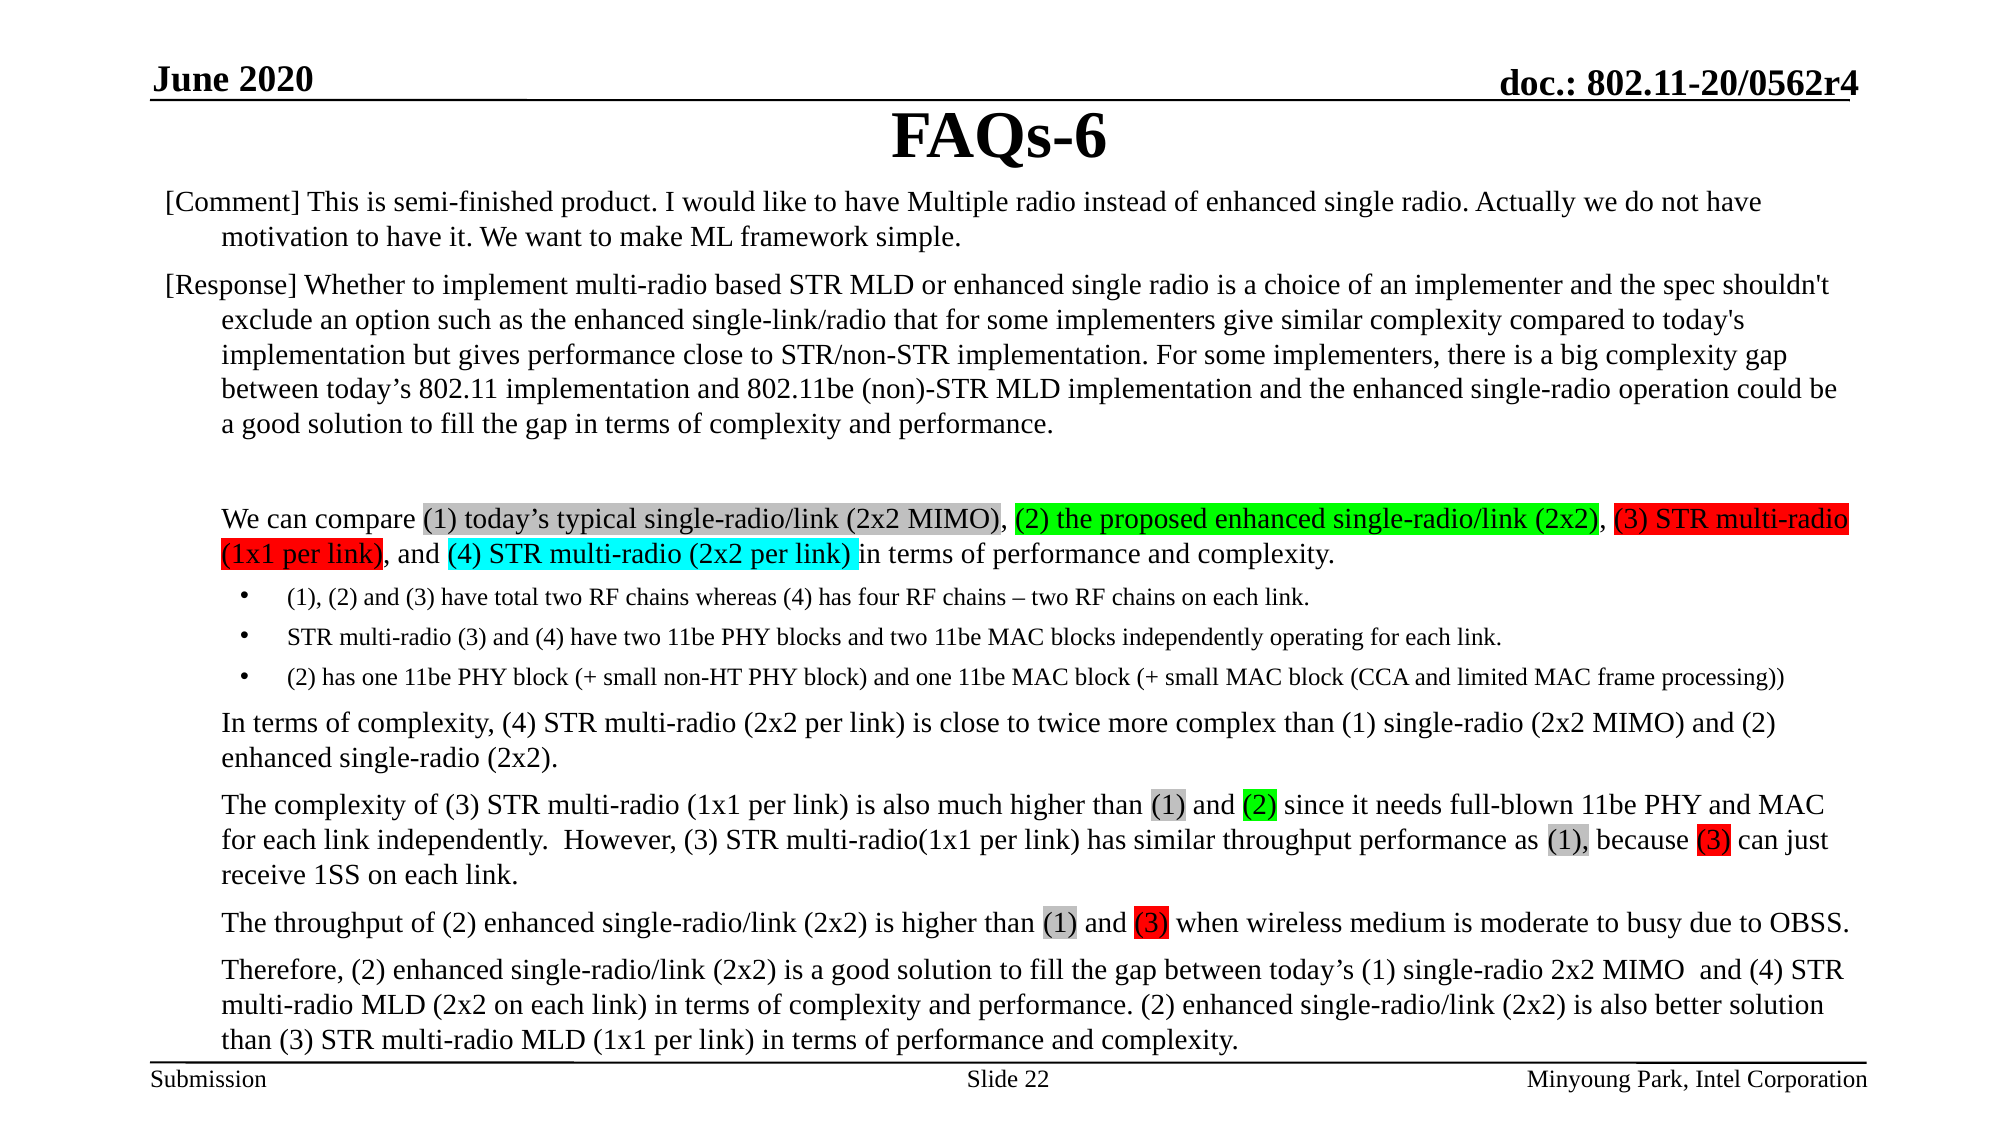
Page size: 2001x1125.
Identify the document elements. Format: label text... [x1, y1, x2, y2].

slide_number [152, 54, 563, 100]
list [Comment] This is semi-finished product. I would like to have Multiple radio instead of enhanced single radio. Actually we do not have motivation to have it. We want to make ML framework simple. [Response] Whether to implement multi-radio based STR MLD or enhanced single radio is a choice of an implementer and the spec shouldn't exclude an option such as the enhanced single-link/radio that for some implementers give similar complexity compared to today's implementation but gives performance close to STR/non-STR implementation. For some implementers, there is a big complexity gap between today’s 802.11 implementation and 802.11be (non)-STR MLD implementation and the enhanced single-radio operation could be a good solution to fill the gap in terms of complexity and performance. We can compare (1) today’s typical single-radio/link (2x2 MIMO), (2) the proposed enhanced single-radio/link (2x2), (3) STR multi-radio (1x1 per link), and (4) STR multi-radio (2x2 per link) in terms of performance and complexity. (1), (2) and (3) have total two RF chains whereas (4) has four RF chains – two RF chains on each link. STR multi-radio (3) and (4) have two 11be PHY blocks and two 11be MAC blocks independently operating for each link. (2) has one 11be PHY block (+ small non-HT PHY block) and one 11be MAC block (+ small MAC block (CCA and limited MAC frame processing)) In terms of complexity, (4) STR multi-radio (2x2 per link) is close to twice more complex than (1) single-radio (2x2 MIMO) and (2) enhanced single-radio (2x2). The complexity of (3) STR multi-radio (1x1 per link) is also much higher than (1) and (2) since it needs full-blown 11be PHY and MAC for each link independently. However, (3) STR multi-radio(1x1 per link) has similar throughput performance as (1), because (3) can just receive 1SS on each link. The throughput of (2) enhanced single-radio/link (2x2) is higher than (1) and (3) when wireless medium is moderate to busy due to OBSS. Therefore, (2) enhanced single-radio/link (2x2) is a good solution to fill the gap between today’s (1) single-radio 2x2 MIMO and (4) STR multi-radio MLD (2x2 on each link) in terms of complexity and performance. (2) enhanced single-radio/link (2x2) is also better solution than (3) STR multi-radio MLD (1x1 per link) in terms of performance and complexity. [149, 174, 1869, 1063]
slide_number Slide 22 [950, 1061, 1067, 1123]
title FAQs-6 [149, 99, 1850, 163]
footer Minyoung Park, Intel Corporation [1171, 1061, 1869, 1093]
